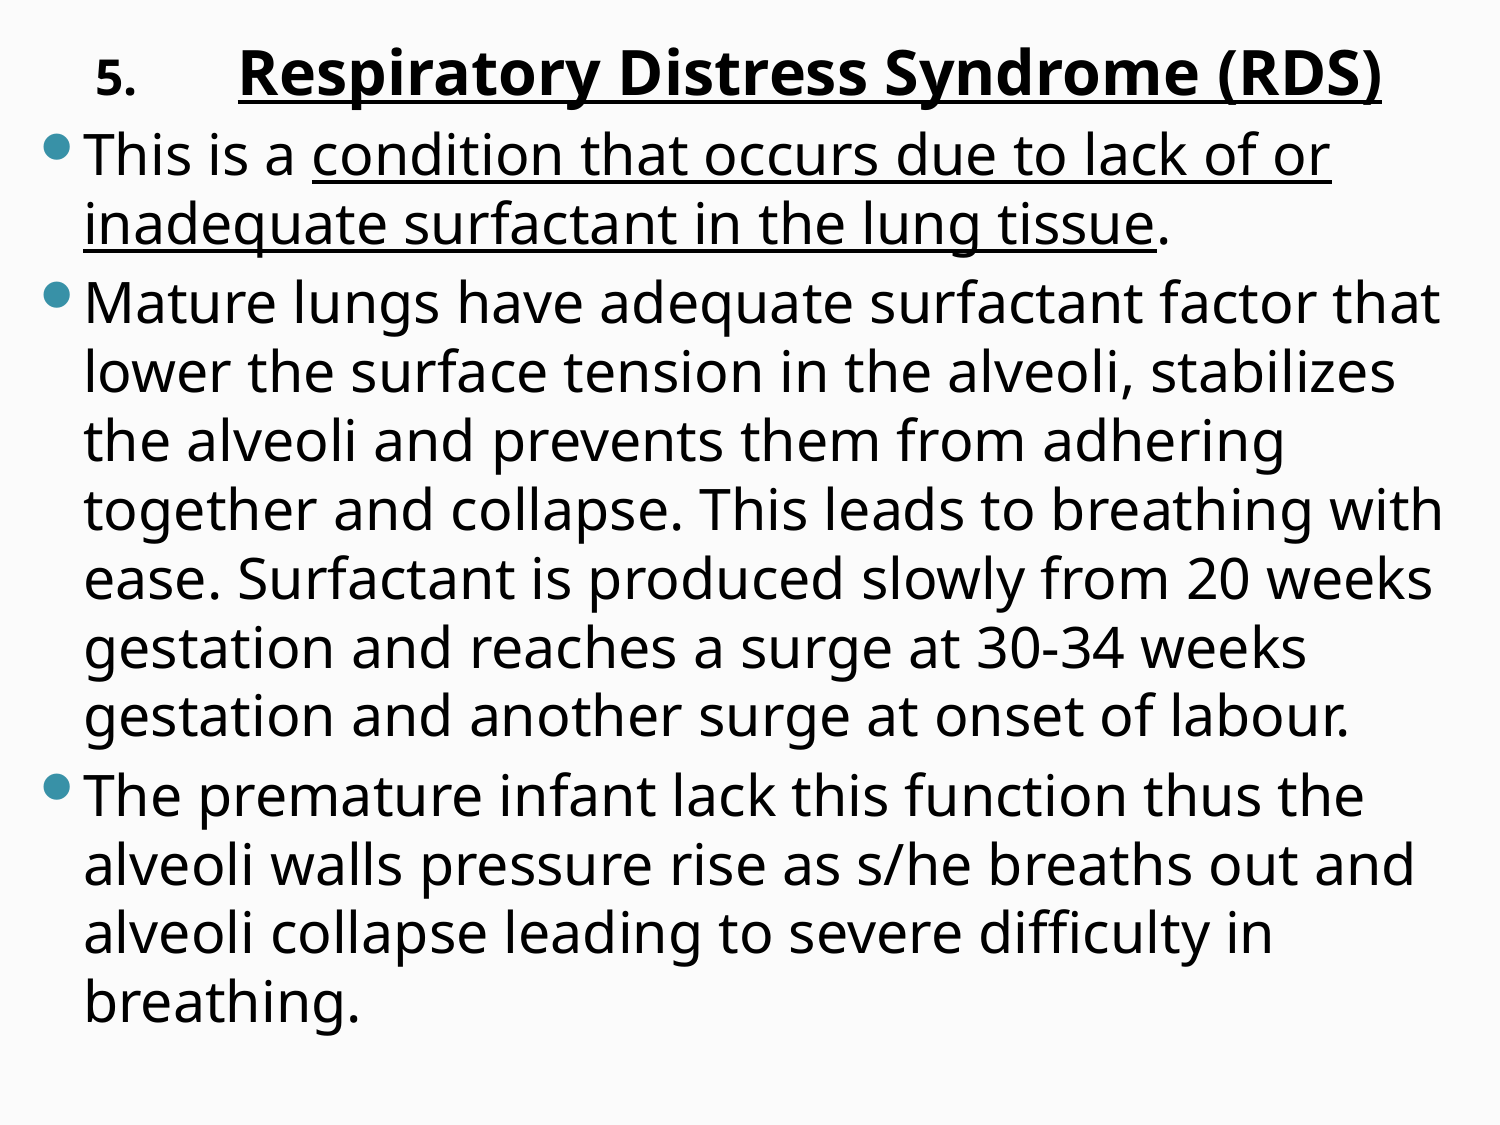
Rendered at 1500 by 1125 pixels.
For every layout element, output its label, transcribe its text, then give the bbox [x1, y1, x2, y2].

list Respiratory Distress Syndrome (RDS) This is a condition that occurs due to lack of or inadequate surfactant in the lung tissue. Mature lungs have adequate surfactant factor that lower the surface tension in the alveoli, stabilizes the alveoli and prevents them from adhering together and collapse. This leads to breathing with ease. Surfactant is produced slowly from 20 weeks gestation and reaches a surge at 30-34 weeks gestation and another surge at onset of labour. The premature infant lack this function thus the alveoli walls pressure rise as s/he breaths out and alveoli collapse leading to severe difficulty in breathing. [12, 24, 1475, 1113]
